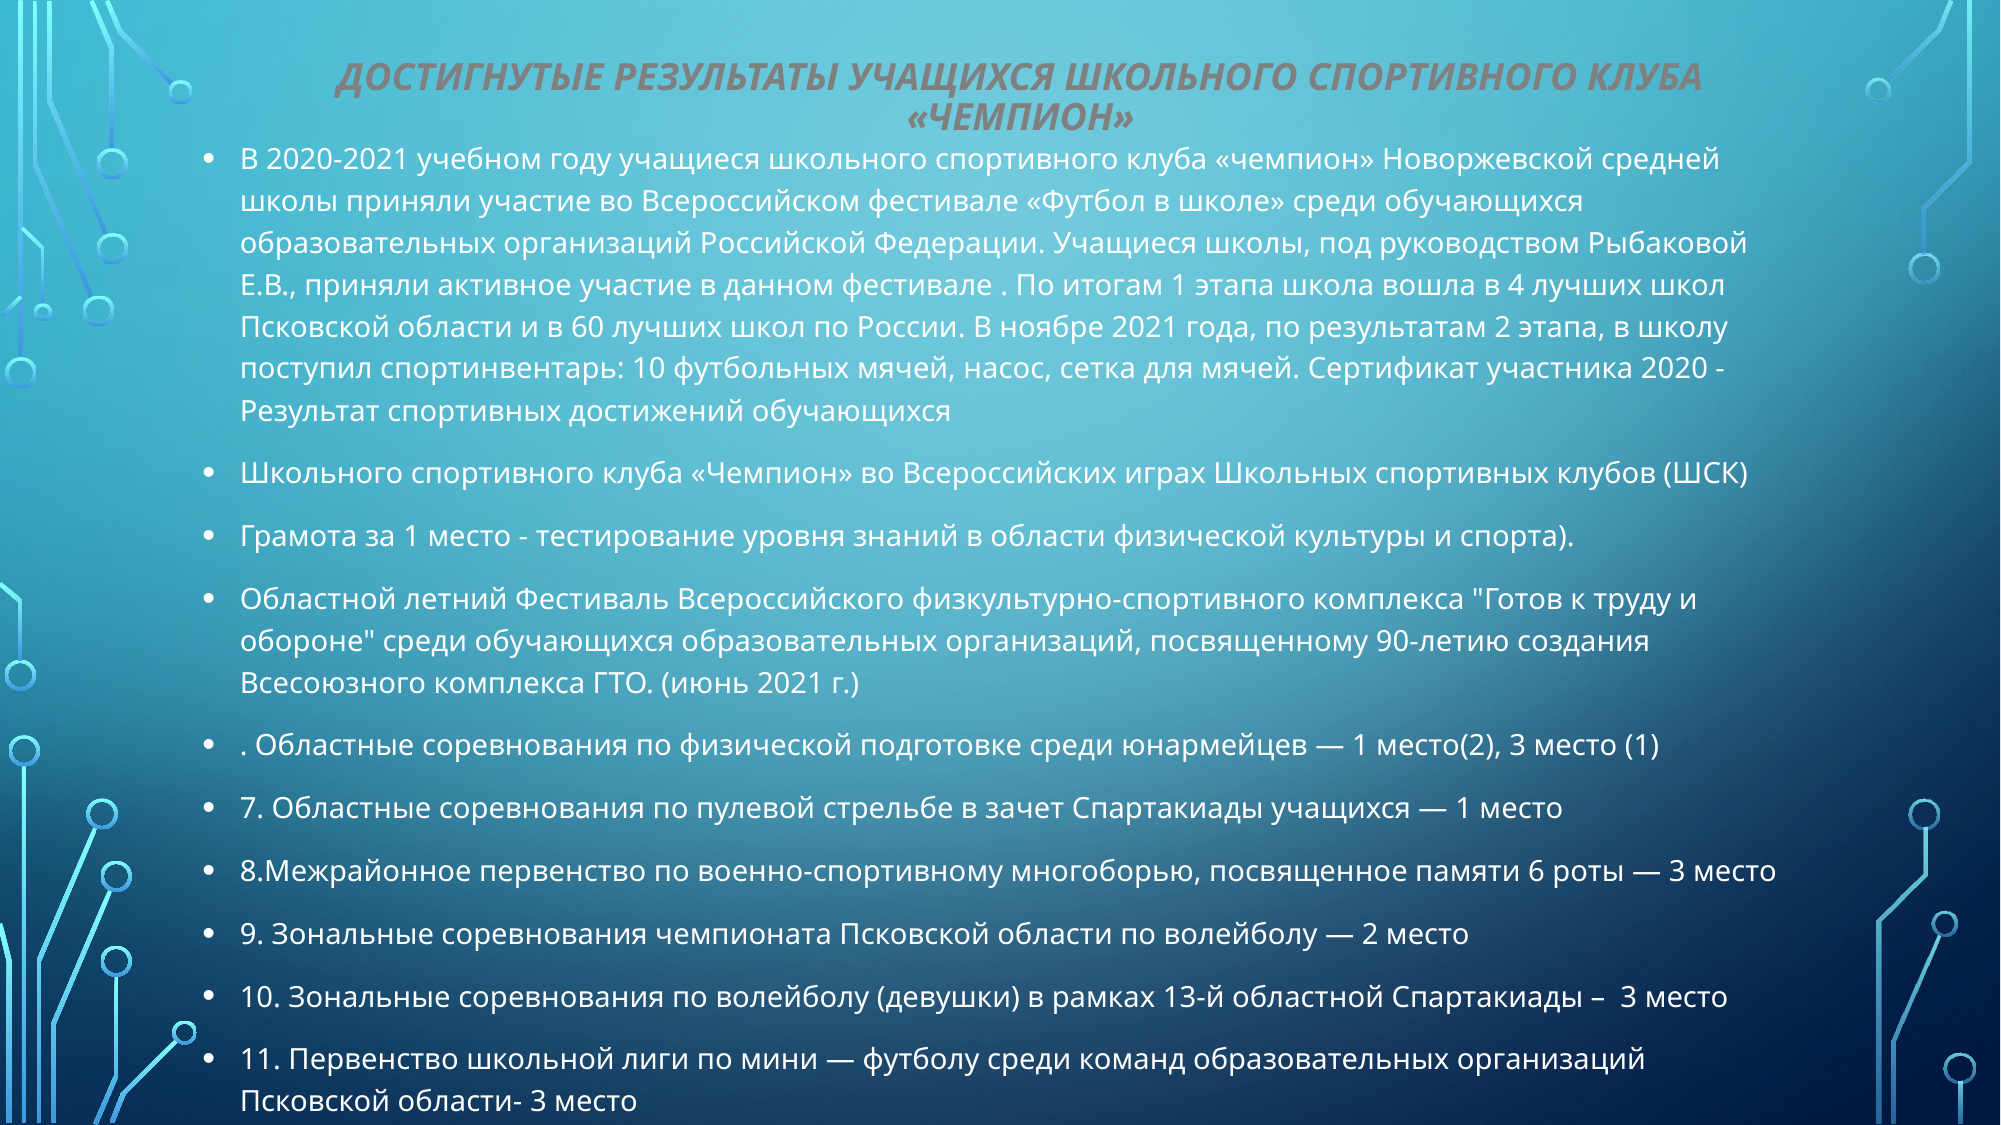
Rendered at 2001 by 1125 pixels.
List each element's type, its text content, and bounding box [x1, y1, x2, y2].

title Достигнутые результаты учащихся школьного спортивного клуба «чемпион» [229, 0, 1813, 125]
list В 2020-2021 учебном году учащиеся школьного спортивного клуба «чемпион» Новоржевской средней школы приняли участие во Всероссийском фестивале «Футбол в школе» среди обучающихся образовательных организаций Российской Федерации. Учащиеся школы, под руководством Рыбаковой Е.В., приняли активное участие в данном фестивале . По итогам 1 этапа школа вошла в 4 лучших школ Псковской области и в 60 лучших школ по России. В ноябре 2021 года, по результатам 2 этапа, в школу поступил спортинвентарь: 10 футбольных мячей, насос, сетка для мячей. Сертификат участника 2020 - Результат спортивных достижений обучающихся Школьного спортивного клуба «Чемпион» во Всероссийских играх Школьных спортивных клубов (ШСК) Грамота за 1 место - тестирование уровня знаний в области физической культуры и спорта). Областной летний Фестиваль Всероссийского физкультурно-спортивного комплекса "Готов к труду и обороне" среди обучающихся образовательных организаций, посвященному 90-летию создания Всесоюзного комплекса ГТО. (июнь 2021 г.) . Областные соревнования по физической подготовке среди юнармейцев — 1 место(2), 3 место (1) 7. Областные соревнования по пулевой стрельбе в зачет Спартакиады учащихся — 1 место 8.Межрайонное первенство по военно-спортивному многоборью, посвященное памяти 6 роты — 3 место 9. Зональные соревнования чемпионата Псковской области по волейболу — 2 место 10. Зональные соревнования по волейболу (девушки) в рамках 13-й областной Спартакиады – 3 место 11. Первенство школьной лиги по мини — футболу среди команд образовательных организаций Псковской области- 3 место [187, 125, 1813, 950]
